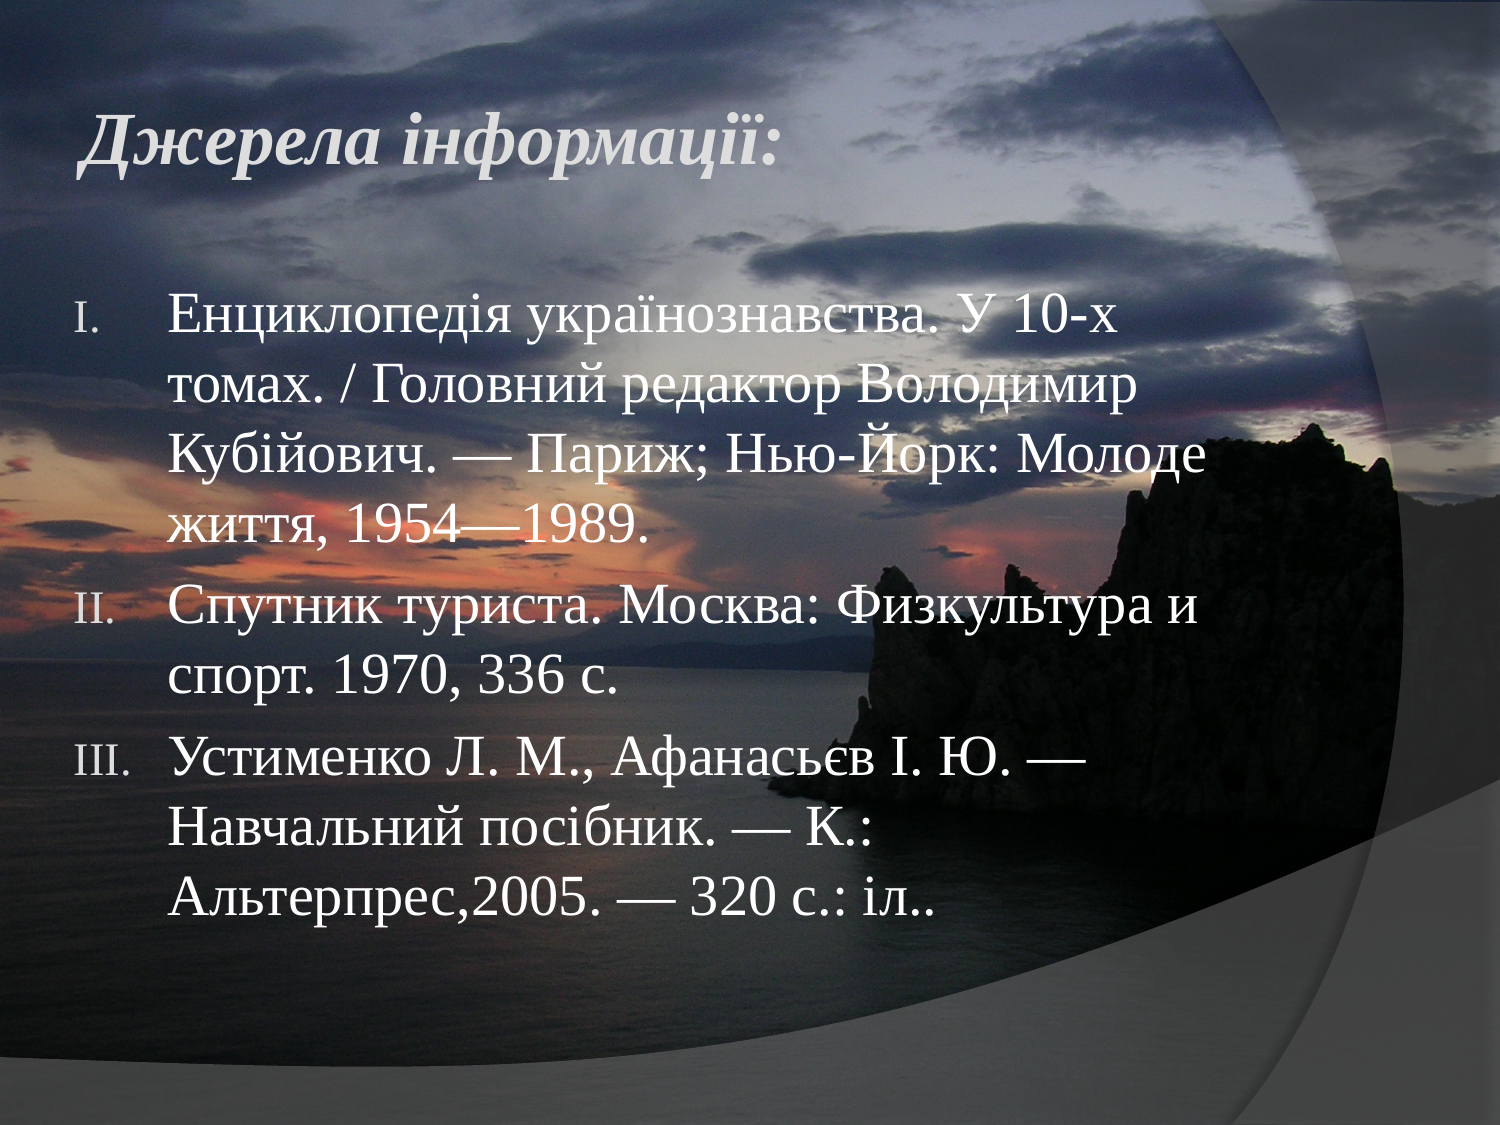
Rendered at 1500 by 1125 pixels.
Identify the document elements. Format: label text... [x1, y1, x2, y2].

title Джерела інформації: [75, 90, 987, 232]
picture [0, 0, 1403, 1066]
list Енциклопедія українознавства. У 10-х томах. / Головний редактор Володимир Кубійович. — Париж; Нью-Йорк: Молоде життя, 1954—1989. Спутник туриста. Москва: Физкультура и спорт. 1970, 336 с. Устименко Л. М., Афанасьєв І. Ю. — Навчальний посібник. — К.: Альтерпрес,2005. — 320 с.: іл.. [53, 267, 1238, 950]
